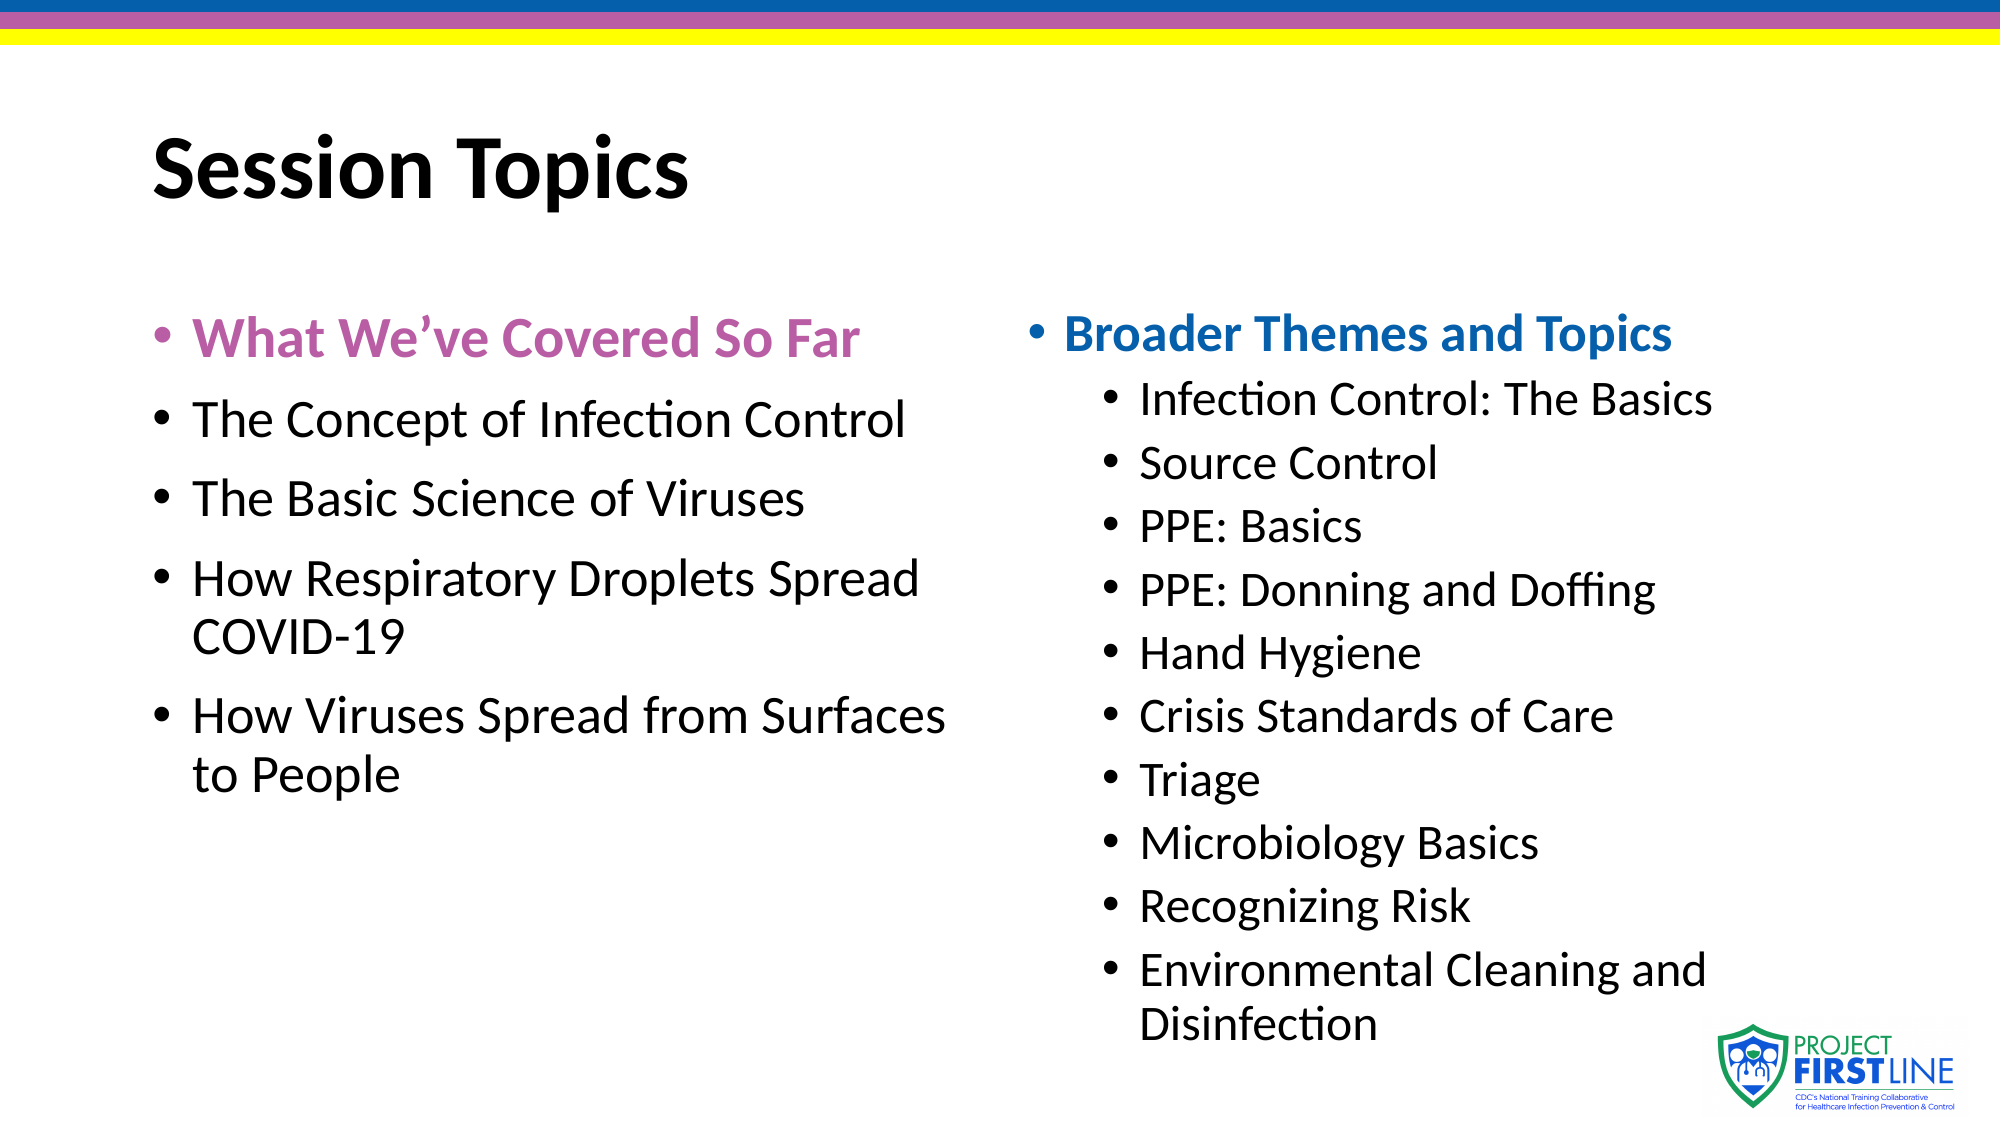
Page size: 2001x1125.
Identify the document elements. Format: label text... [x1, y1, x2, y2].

list What We’ve Covered So Far The Concept of Infection Control The Basic Science of Viruses How Respiratory Droplets Spread COVID-19 How Viruses Spread from Surfaces to People [137, 299, 988, 1014]
list Broader Themes and Topics Infection Control: The Basics Source Control PPE: Basics PPE: Donning and Doffing Hand Hygiene Crisis Standards of Care Triage Microbiology Basics Recognizing Risk Environmental Cleaning and Disinfection [1012, 297, 1863, 1064]
text_box [0, 29, 2000, 45]
title Session Topics [137, 59, 1863, 278]
picture [1701, 1016, 1970, 1117]
text_box [0, 0, 2000, 12]
text_box [0, 12, 2000, 29]
